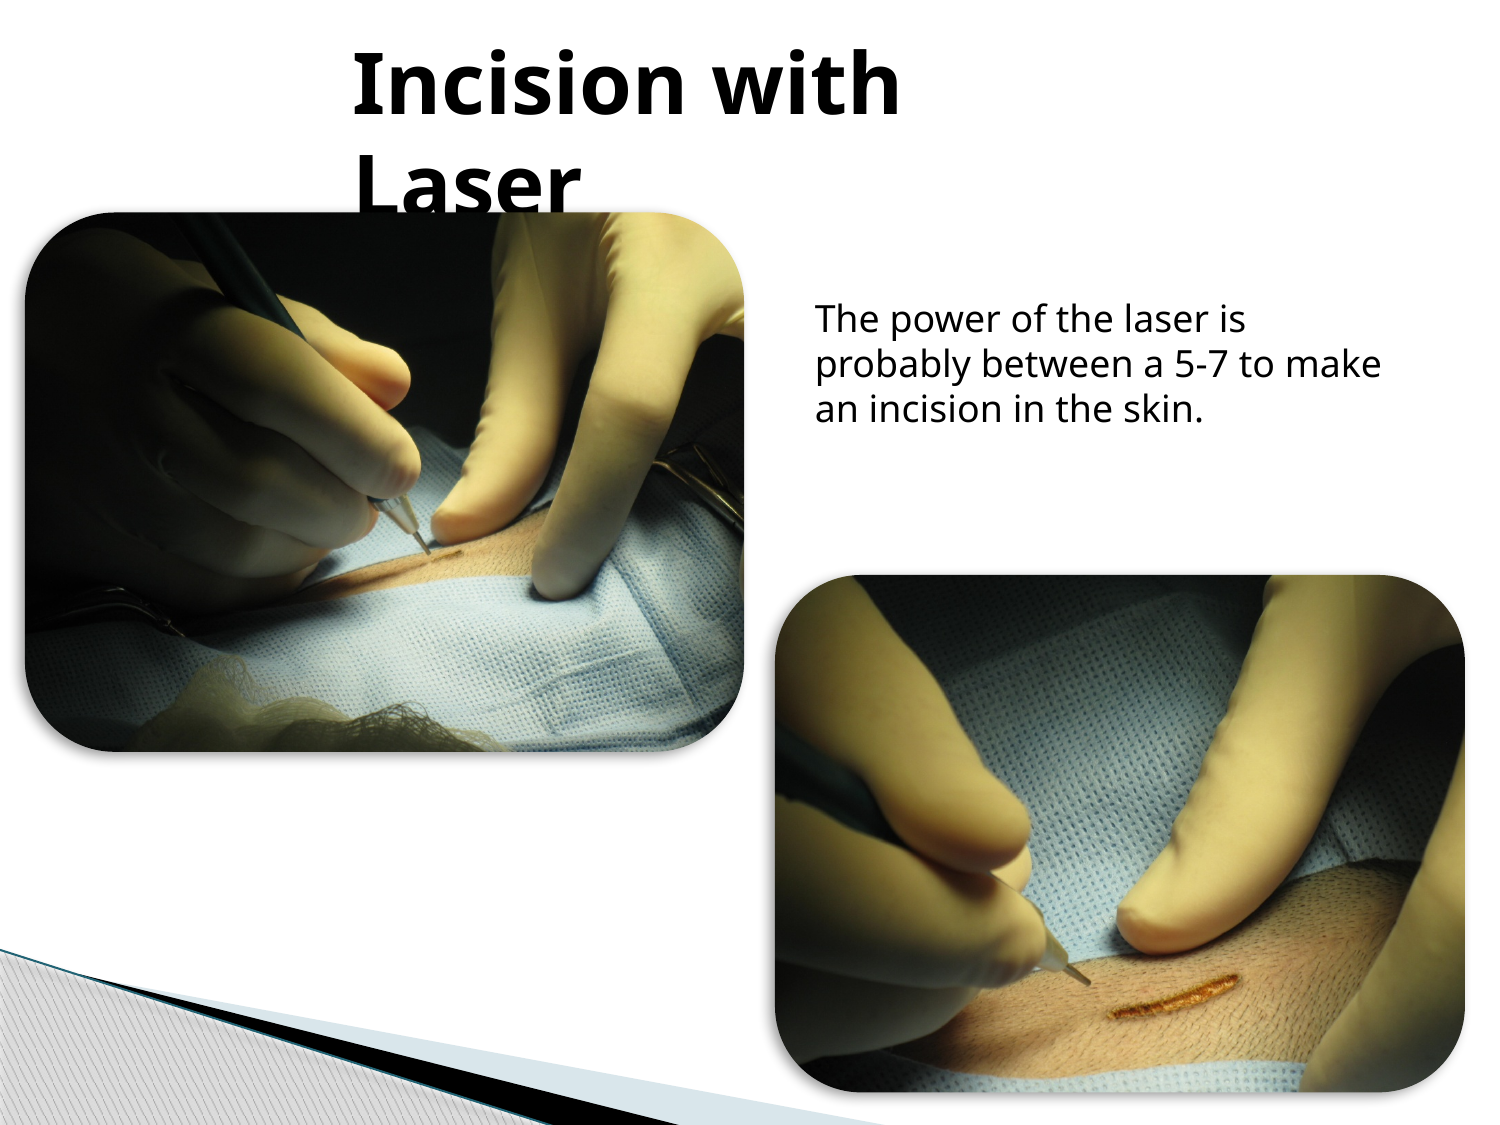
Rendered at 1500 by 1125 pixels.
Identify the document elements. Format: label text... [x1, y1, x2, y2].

picture [774, 574, 1466, 1093]
text_box The power of the laser is probably between a 5-7 to make an incision in the skin. [799, 287, 1413, 438]
picture [24, 212, 745, 753]
title Incision with Laser [337, 37, 1163, 225]
